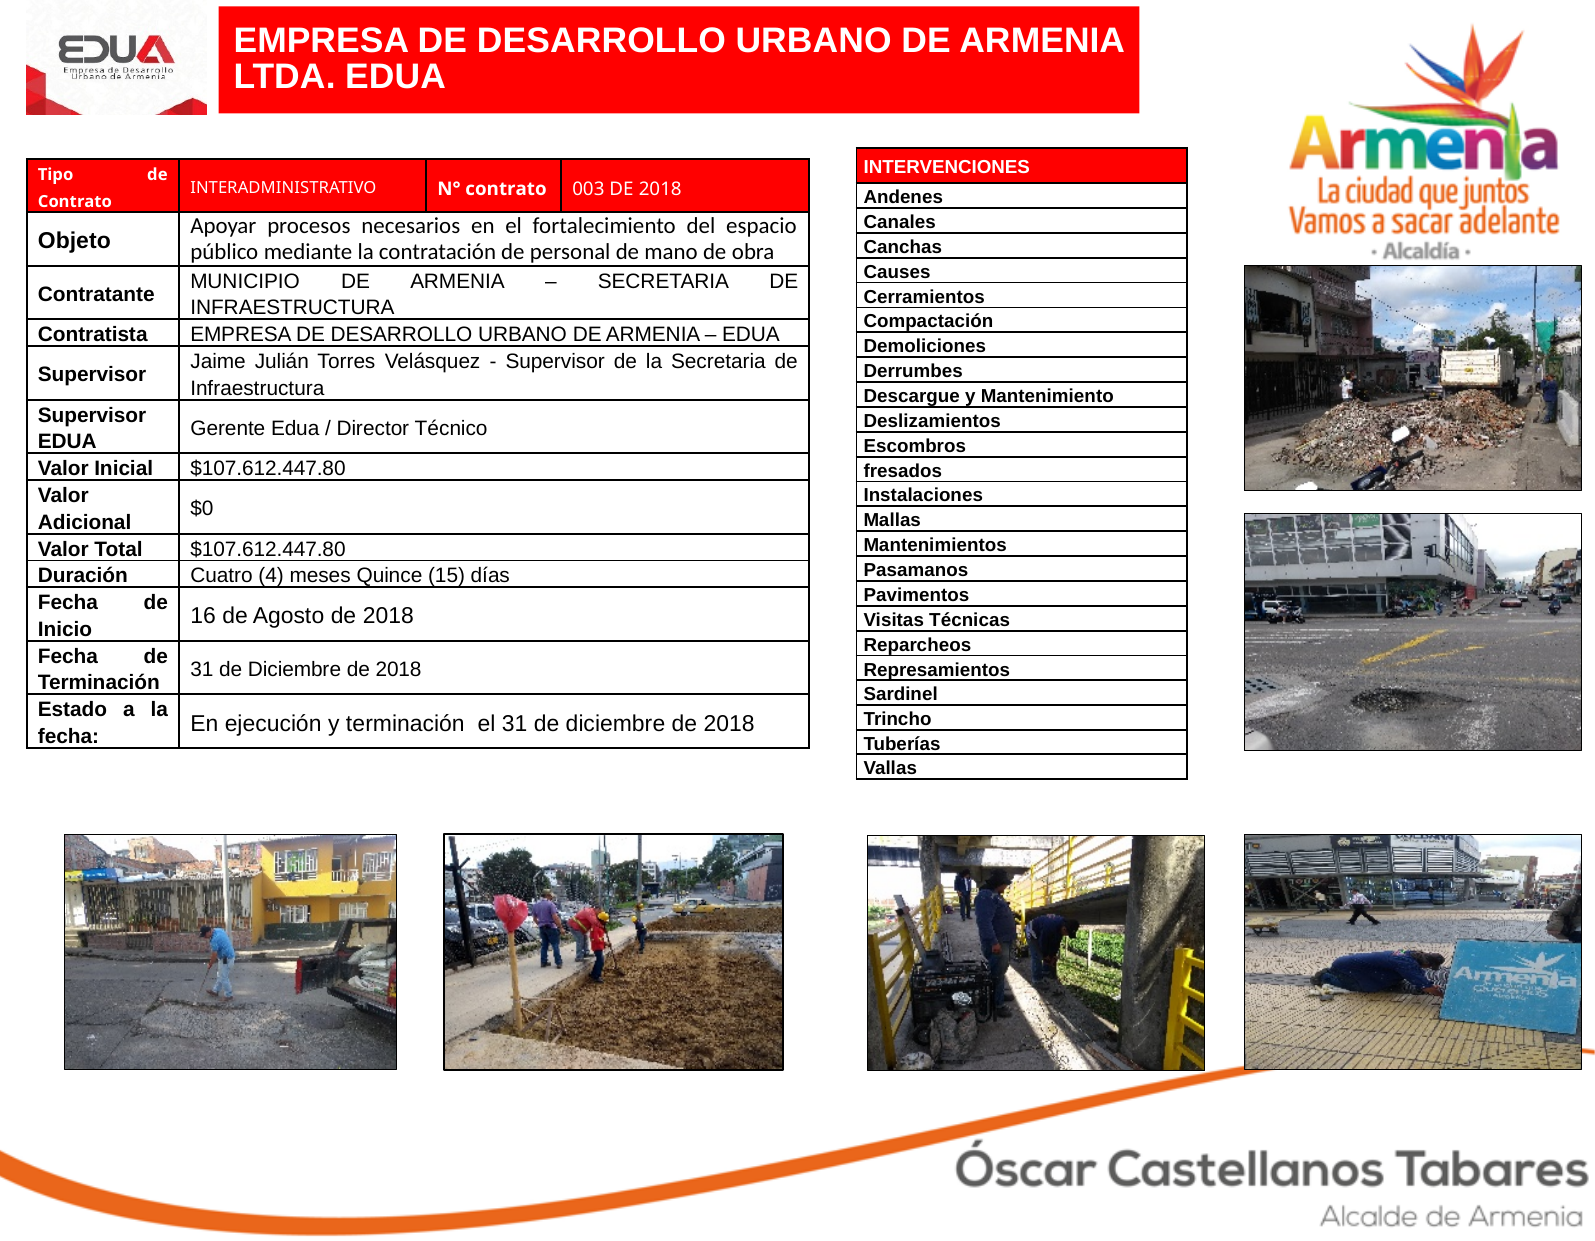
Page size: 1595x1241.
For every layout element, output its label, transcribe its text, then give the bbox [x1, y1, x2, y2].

table_cell Estado a la fecha: [28, 695, 178, 747]
table_cell Cuatro (4) meses Quince (15) días [180, 561, 808, 586]
table_cell Apoyar procesos necesarios en el fortalecimiento del espacio público mediante la contratación de personal de mano de obra [180, 213, 808, 265]
table_cell Fecha de Terminación [28, 642, 178, 693]
table_cell fresados [857, 458, 1186, 481]
table_cell Contratista [28, 320, 178, 345]
table_cell Canales [857, 209, 1186, 232]
table_cell Tuberías [857, 731, 1186, 753]
table_cell Contratante [28, 267, 178, 318]
table_cell $0 [180, 481, 808, 533]
table_cell Represamientos [857, 656, 1186, 679]
table_cell Valor Total [28, 535, 178, 560]
table_cell Gerente Edua / Director Técnico [180, 401, 808, 452]
table_cell $107.612.447.80 [180, 454, 808, 479]
table_cell EMPRESA DE DESARROLLO URBANO DE ARMENIA – EDUA [180, 320, 808, 345]
table_cell Causes [857, 259, 1186, 282]
table_cell MUNICIPIO DE ARMENIA – SECRETARIA DE INFRAESTRUCTURA [180, 267, 808, 318]
table_cell Canchas [857, 234, 1186, 257]
table_cell Descargue y Mantenimiento [857, 383, 1186, 406]
table_header INTERADMINISTRATIVO [180, 160, 425, 211]
table_cell Andenes [857, 184, 1186, 207]
table_cell Reparcheos [857, 632, 1186, 655]
table_cell Valor Inicial [28, 454, 178, 479]
table_cell Vallas [857, 755, 1186, 778]
table_cell Supervisor [28, 347, 178, 399]
picture [0, 0, 1595, 1241]
table_cell Instalaciones [857, 482, 1186, 505]
table_cell Mantenimientos [857, 532, 1186, 555]
table_cell Cerramientos [857, 283, 1186, 307]
table_cell Objeto [28, 213, 178, 265]
table_cell Demoliciones [857, 333, 1186, 356]
table_cell Derrumbes [857, 358, 1186, 381]
table_cell Pasamanos [857, 557, 1186, 580]
table_cell Visitas Técnicas [857, 607, 1186, 630]
table_cell Duración [28, 561, 178, 586]
table_cell $107.612.447.80 [180, 535, 808, 560]
table_header N° contrato [427, 160, 560, 211]
table_cell Compactación [857, 308, 1186, 331]
table_cell Sardinel [857, 681, 1186, 704]
table_cell 16 de Agosto de 2018 [180, 588, 808, 640]
table_cell Deslizamientos [857, 408, 1186, 431]
table_header INTERVENCIONES [857, 149, 1186, 182]
table_cell Jaime Julián Torres Velásquez - Supervisor de la Secretaria de Infraestructura [180, 347, 808, 399]
table_cell Fecha de Inicio [28, 588, 178, 640]
table_cell Mallas [857, 507, 1186, 530]
table_cell En ejecución y terminación el 31 de diciembre de 2018 [180, 695, 808, 747]
table_header Tipo de Contrato [28, 160, 178, 211]
table_cell Valor Adicional [28, 481, 178, 533]
table_cell Supervisor EDUA [28, 401, 178, 452]
table_cell Trincho [857, 706, 1186, 729]
title EMPRESA DE DESARROLLO URBANO DE ARMENIA LTDA. EDUA [218, 6, 1140, 114]
table_header 003 DE 2018 [562, 160, 808, 211]
table_cell Pavimentos [857, 582, 1186, 605]
table_cell Escombros [857, 433, 1186, 456]
table_cell 31 de Diciembre de 2018 [180, 642, 808, 693]
